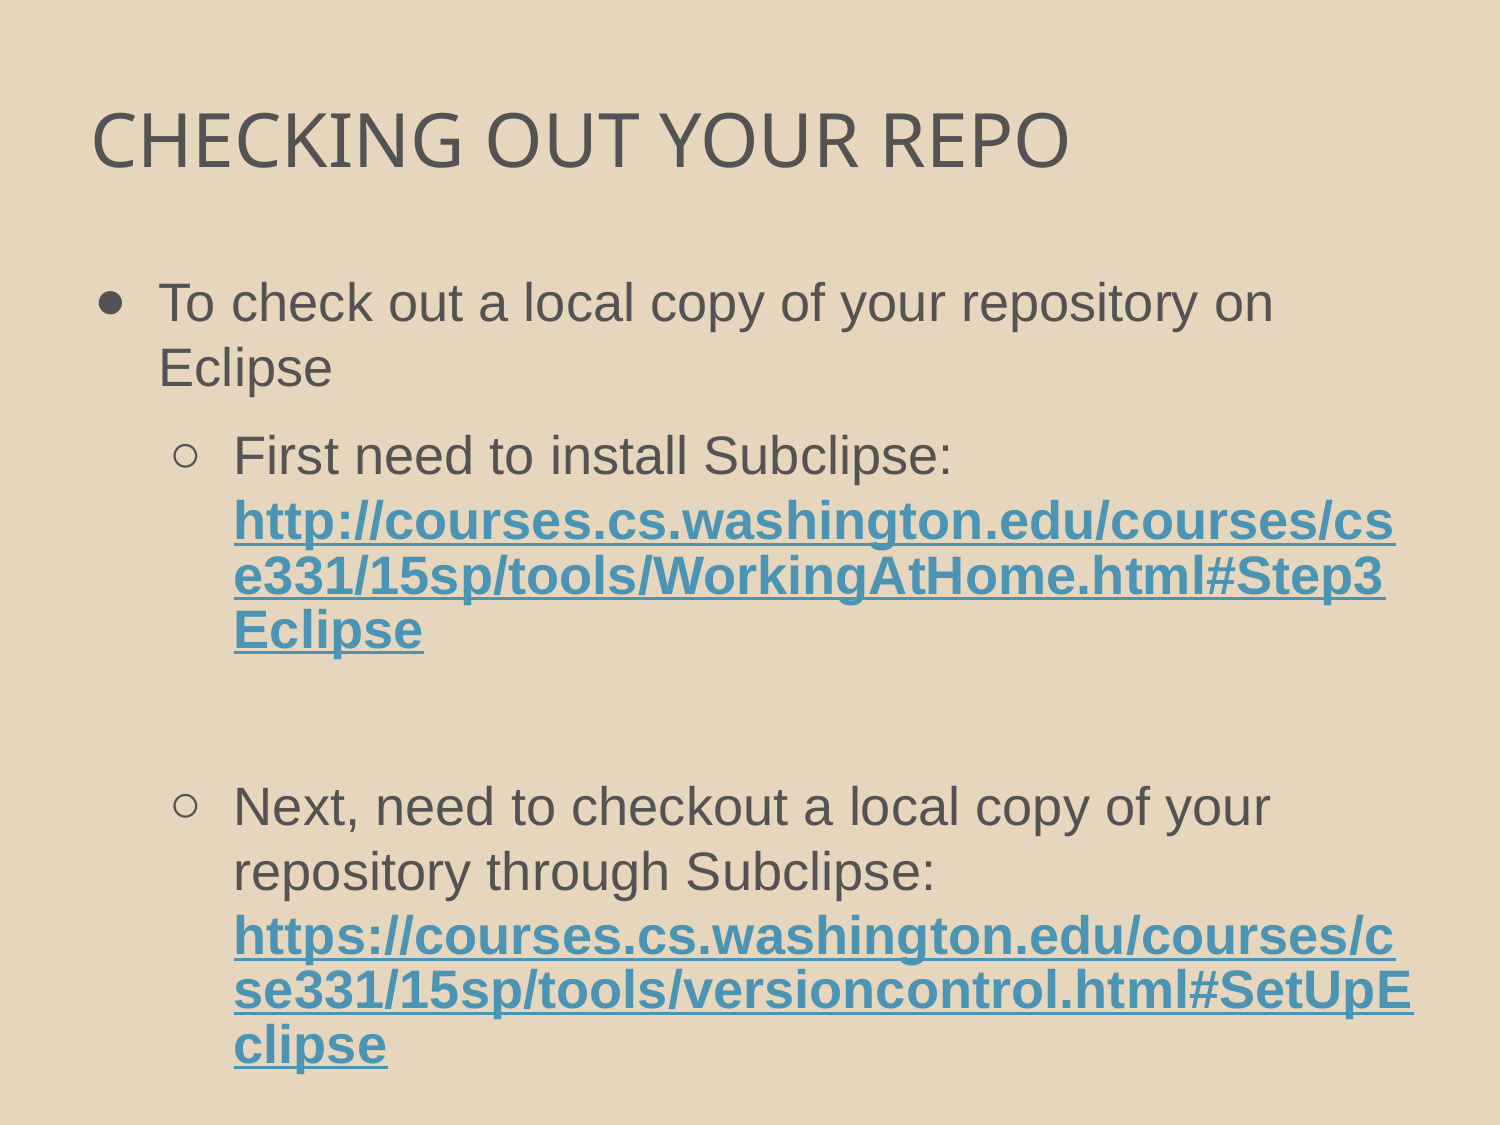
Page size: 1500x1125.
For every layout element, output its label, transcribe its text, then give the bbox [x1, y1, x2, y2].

title CHECKING OUT YOUR REPO [75, 25, 1300, 250]
list To check out a local copy of your repository on Eclipse First need to install Subclipse: http://courses.cs.washington.edu/courses/cse331/15sp/tools/WorkingAtHome.html#Step3Eclipse Next, need to checkout a local copy of your repository through Subclipse: https://courses.cs.washington.edu/courses/cse331/15sp/tools/versioncontrol.html#SetUpEclipse [68, 260, 1432, 1003]
